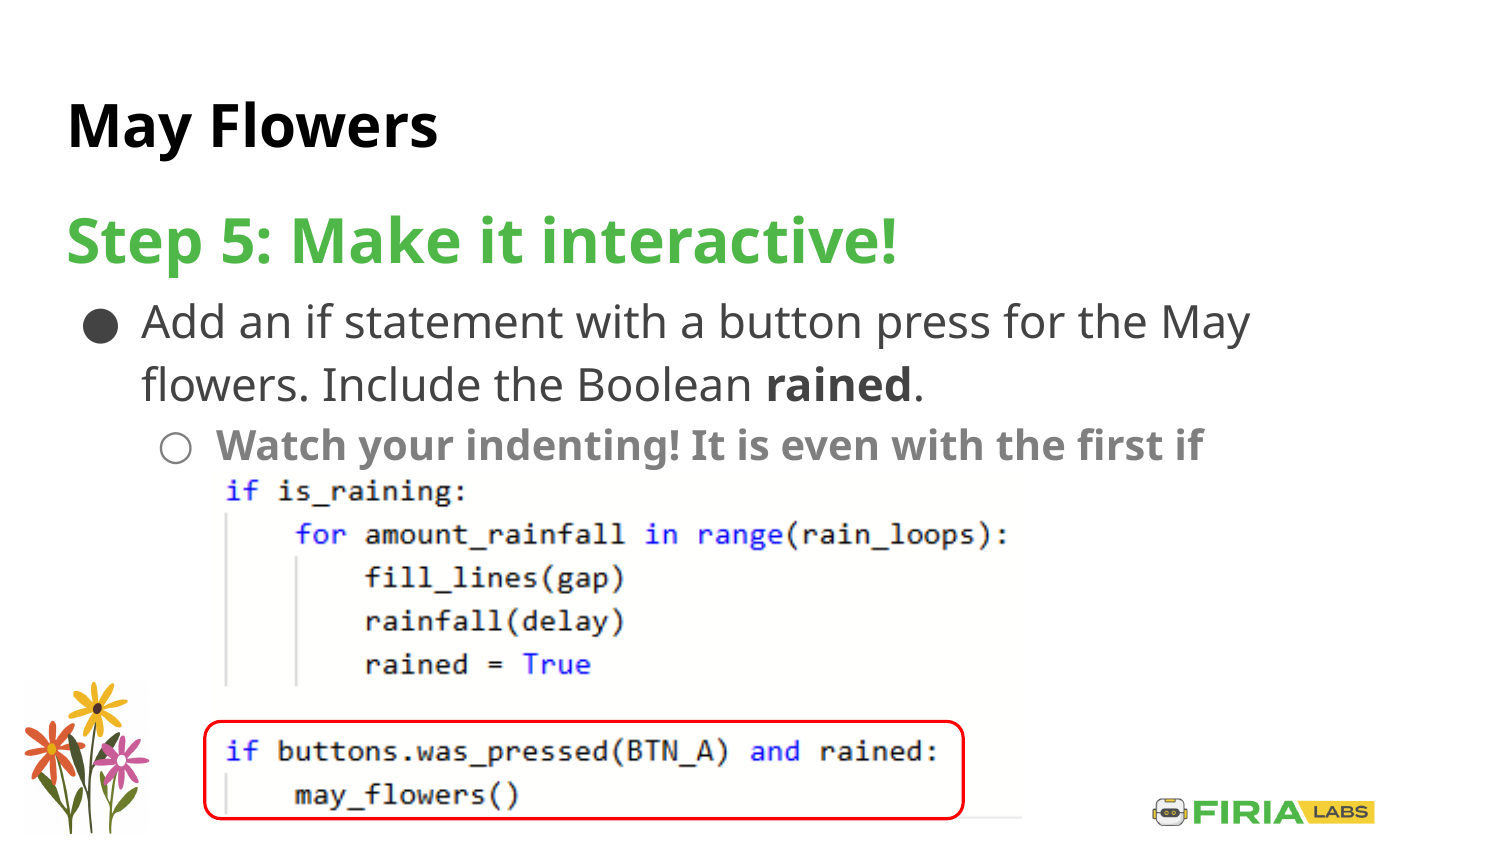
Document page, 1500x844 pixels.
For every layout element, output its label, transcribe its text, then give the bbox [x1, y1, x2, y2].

list Step 5: Make it interactive! Add an if statement with a button press for the May flowers. Include the Boolean rained. Watch your indenting! It is even with the first if statement. [51, 175, 1371, 750]
title May Flowers [51, 72, 1449, 176]
picture [211, 472, 1023, 819]
picture [1144, 793, 1380, 830]
picture [23, 681, 150, 834]
